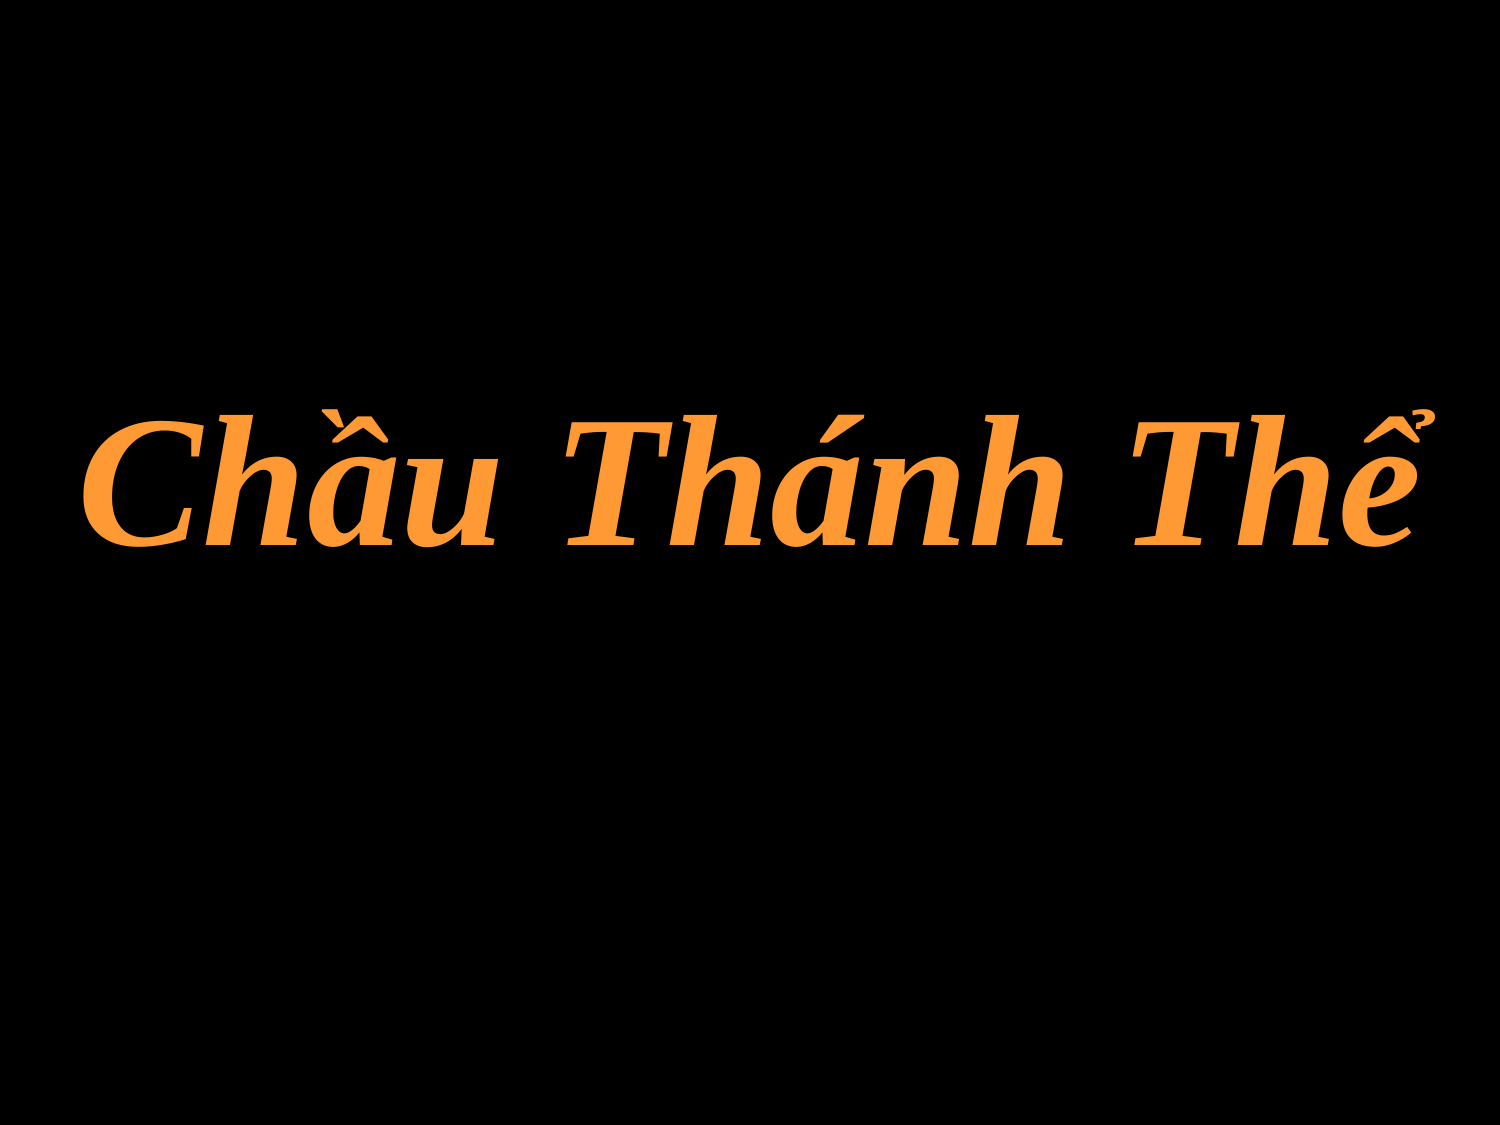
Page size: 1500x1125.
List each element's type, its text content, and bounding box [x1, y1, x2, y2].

text_box Chầu Thánh Thể [0, 350, 1500, 591]
